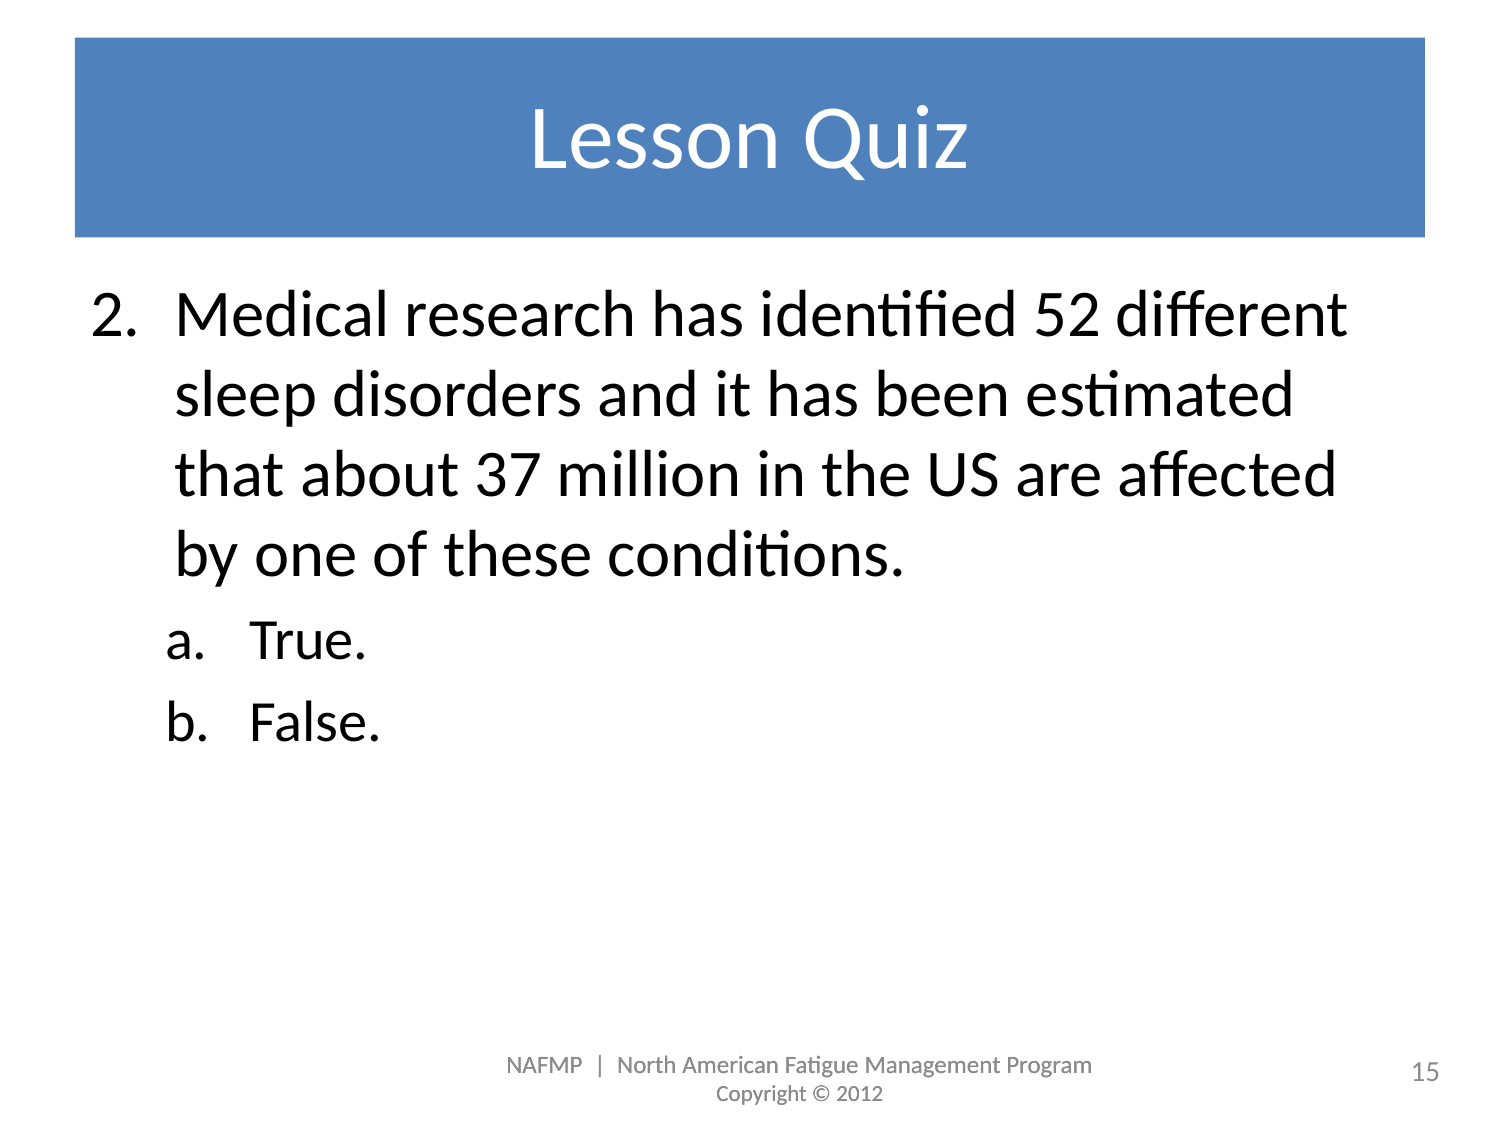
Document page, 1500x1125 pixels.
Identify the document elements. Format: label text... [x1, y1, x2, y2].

list Medical research has identified 52 different sleep disorders and it has been estimated that about 37 million in the US are affected by one of these conditions. True. False. [75, 262, 1425, 1005]
title Lesson Quiz [75, 45, 1425, 233]
